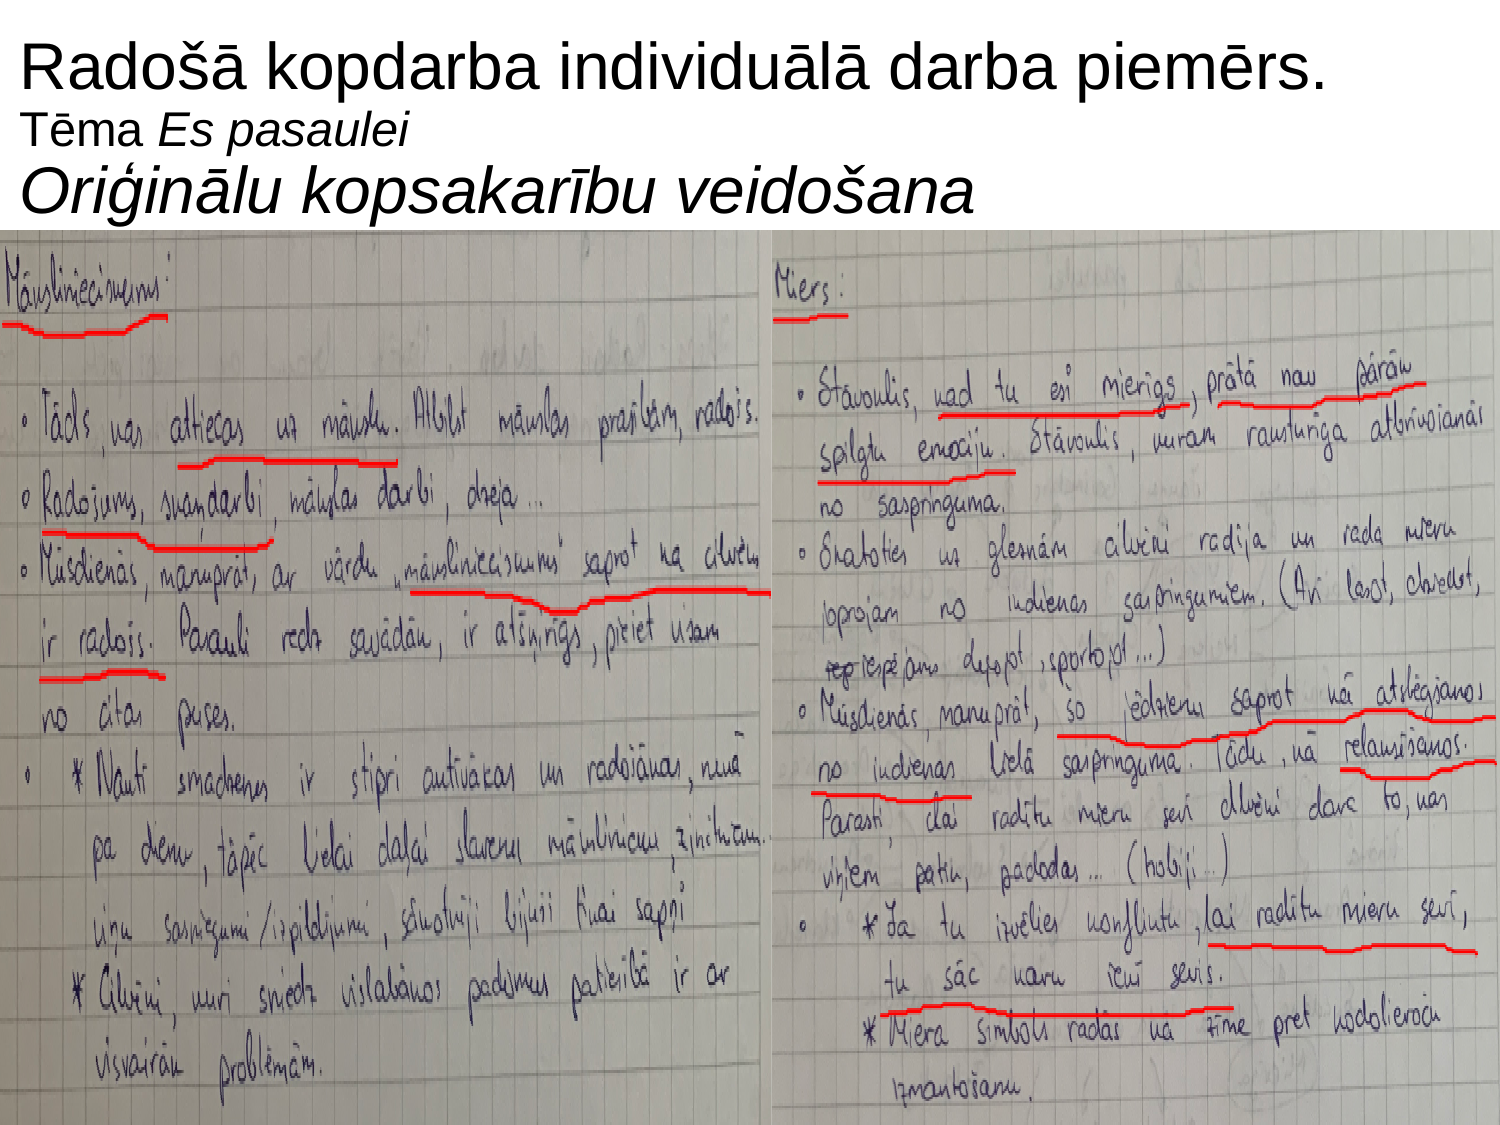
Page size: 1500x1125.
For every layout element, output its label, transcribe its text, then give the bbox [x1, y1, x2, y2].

picture [0, 230, 1500, 1125]
title Radošā kopdarba individuālā darba piemērs. Tēma Es pasaulei Oriģinālu kopsakarību veidošana [4, 30, 1496, 228]
